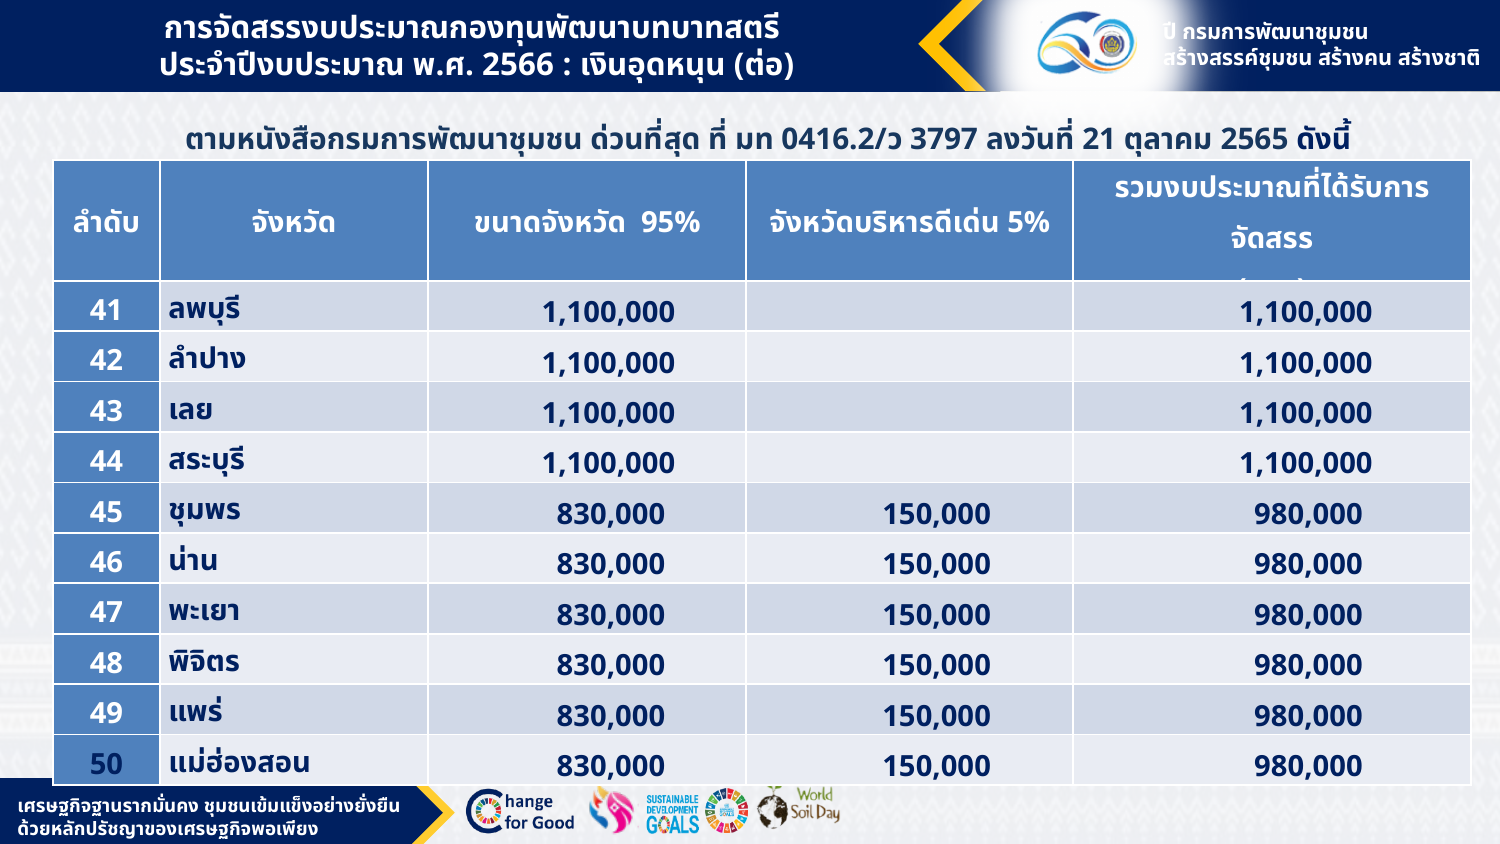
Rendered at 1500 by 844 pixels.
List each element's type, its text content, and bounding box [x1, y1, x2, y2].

text_box ตามหนังสือกรมการพัฒนาชุมชน ด่วนที่สุด ที่ มท 0416.2/ว 3797 ลงวันที่ 21 ตุลาคม 2565 ดังนี้ [26, 107, 1373, 164]
table_cell 1,100,000 [429, 282, 745, 330]
table_cell 44 [54, 433, 159, 482]
table_cell 150,000 [747, 584, 1072, 633]
table_cell 48 [54, 635, 159, 683]
table_cell ลำปาง [161, 332, 427, 381]
table_cell 1,100,000 [1074, 332, 1470, 381]
table_cell 150,000 [747, 735, 1072, 784]
table_cell 49 [54, 685, 159, 734]
table_cell พิจิตร [161, 635, 427, 683]
table_header ขนาดจังหวัด 95% [429, 164, 745, 280]
table_cell ลพบุรี [161, 282, 427, 330]
table_cell [747, 382, 1072, 431]
table_header จังหวัด [161, 164, 427, 280]
table_cell 42 [54, 332, 159, 381]
table_cell 150,000 [747, 635, 1072, 683]
table_cell 1,100,000 [1074, 433, 1470, 482]
table_cell แม่ฮ่องสอน [161, 735, 427, 771]
table_cell สระบุรี [161, 433, 427, 482]
table_cell 980,000 [1074, 635, 1470, 683]
table_cell 43 [54, 382, 159, 431]
table_cell 980,000 [1074, 483, 1470, 532]
table_cell 47 [54, 584, 159, 633]
table_cell น่าน [161, 534, 427, 582]
table_cell 830,000 [429, 635, 745, 683]
table_cell 830,000 [429, 483, 745, 532]
table_cell 1,100,000 [429, 433, 745, 482]
table_cell 1,100,000 [429, 382, 745, 431]
text_box การจัดสรรงบประมาณกองทุนพัฒนาบทบาทสตรี ประจำปีงบประมาณ พ.ศ. 2566 : เงินอุดหนุน (ต่อ) [14, 2, 912, 86]
table_cell 150,000 [747, 685, 1072, 734]
table_cell 1,100,000 [1074, 282, 1470, 330]
table_cell [747, 433, 1072, 482]
table_header รวมงบประมาณที่ได้รับการจัดสรร (บาท) [1074, 161, 1470, 280]
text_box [0, 772, 846, 844]
table_cell 1,100,000 [1074, 382, 1470, 431]
table_cell [747, 332, 1072, 381]
table_cell พะเยา [161, 584, 427, 633]
table_cell 980,000 [1074, 735, 1470, 784]
table_cell 980,000 [1074, 584, 1470, 633]
table_cell 150,000 [747, 483, 1072, 532]
table_cell 50 [54, 735, 159, 771]
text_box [917, 0, 1500, 92]
table_cell 980,000 [1074, 534, 1470, 582]
table_cell 150,000 [747, 534, 1072, 582]
table_cell 1,100,000 [429, 332, 745, 381]
table_header ลำดับ [54, 164, 159, 280]
table_cell 830,000 [429, 685, 745, 734]
table_cell แพร่ [161, 685, 427, 734]
table_cell 45 [54, 483, 159, 532]
table_cell 41 [54, 282, 159, 330]
table_cell 830,000 [429, 735, 745, 771]
table_cell เลย [161, 382, 427, 431]
table_cell 830,000 [429, 584, 745, 633]
table_cell ชุมพร [161, 483, 427, 532]
table_header จังหวัดบริหารดีเด่น 5% [747, 164, 1072, 280]
table_cell 830,000 [429, 534, 745, 582]
table_cell 46 [54, 534, 159, 582]
table_cell 980,000 [1074, 685, 1470, 734]
table_cell [747, 282, 1072, 330]
text_box [0, 0, 913, 95]
